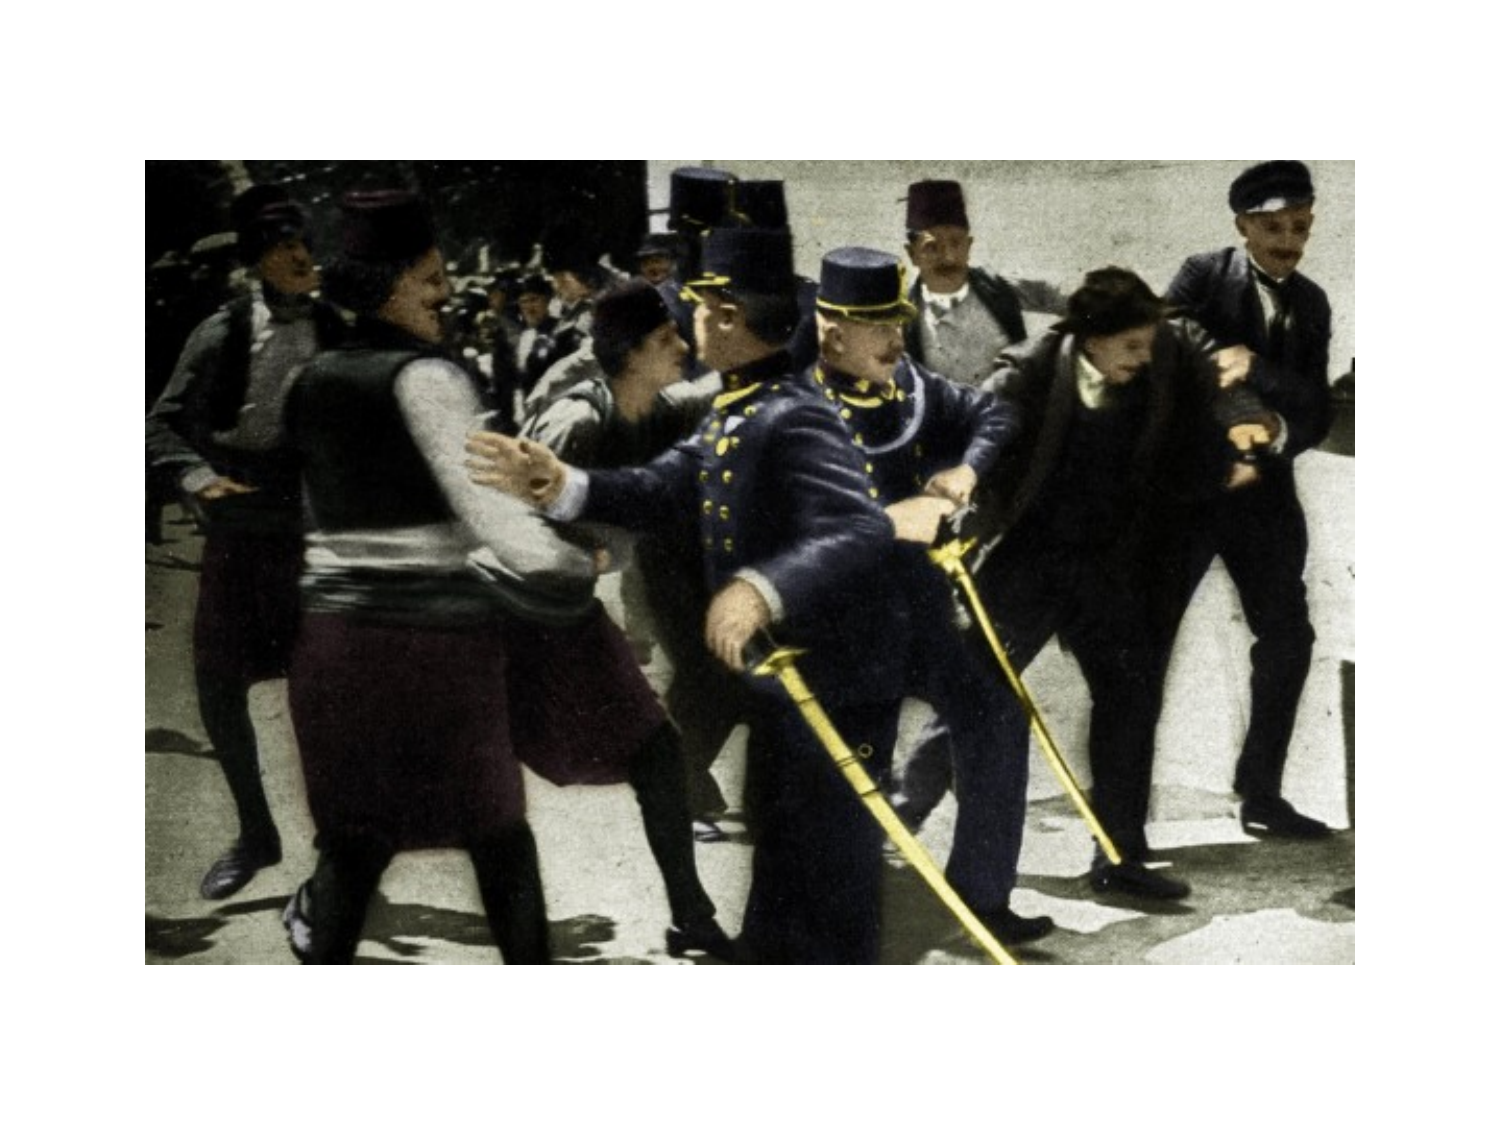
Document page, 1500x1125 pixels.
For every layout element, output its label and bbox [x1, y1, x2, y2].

picture [145, 160, 1355, 965]
